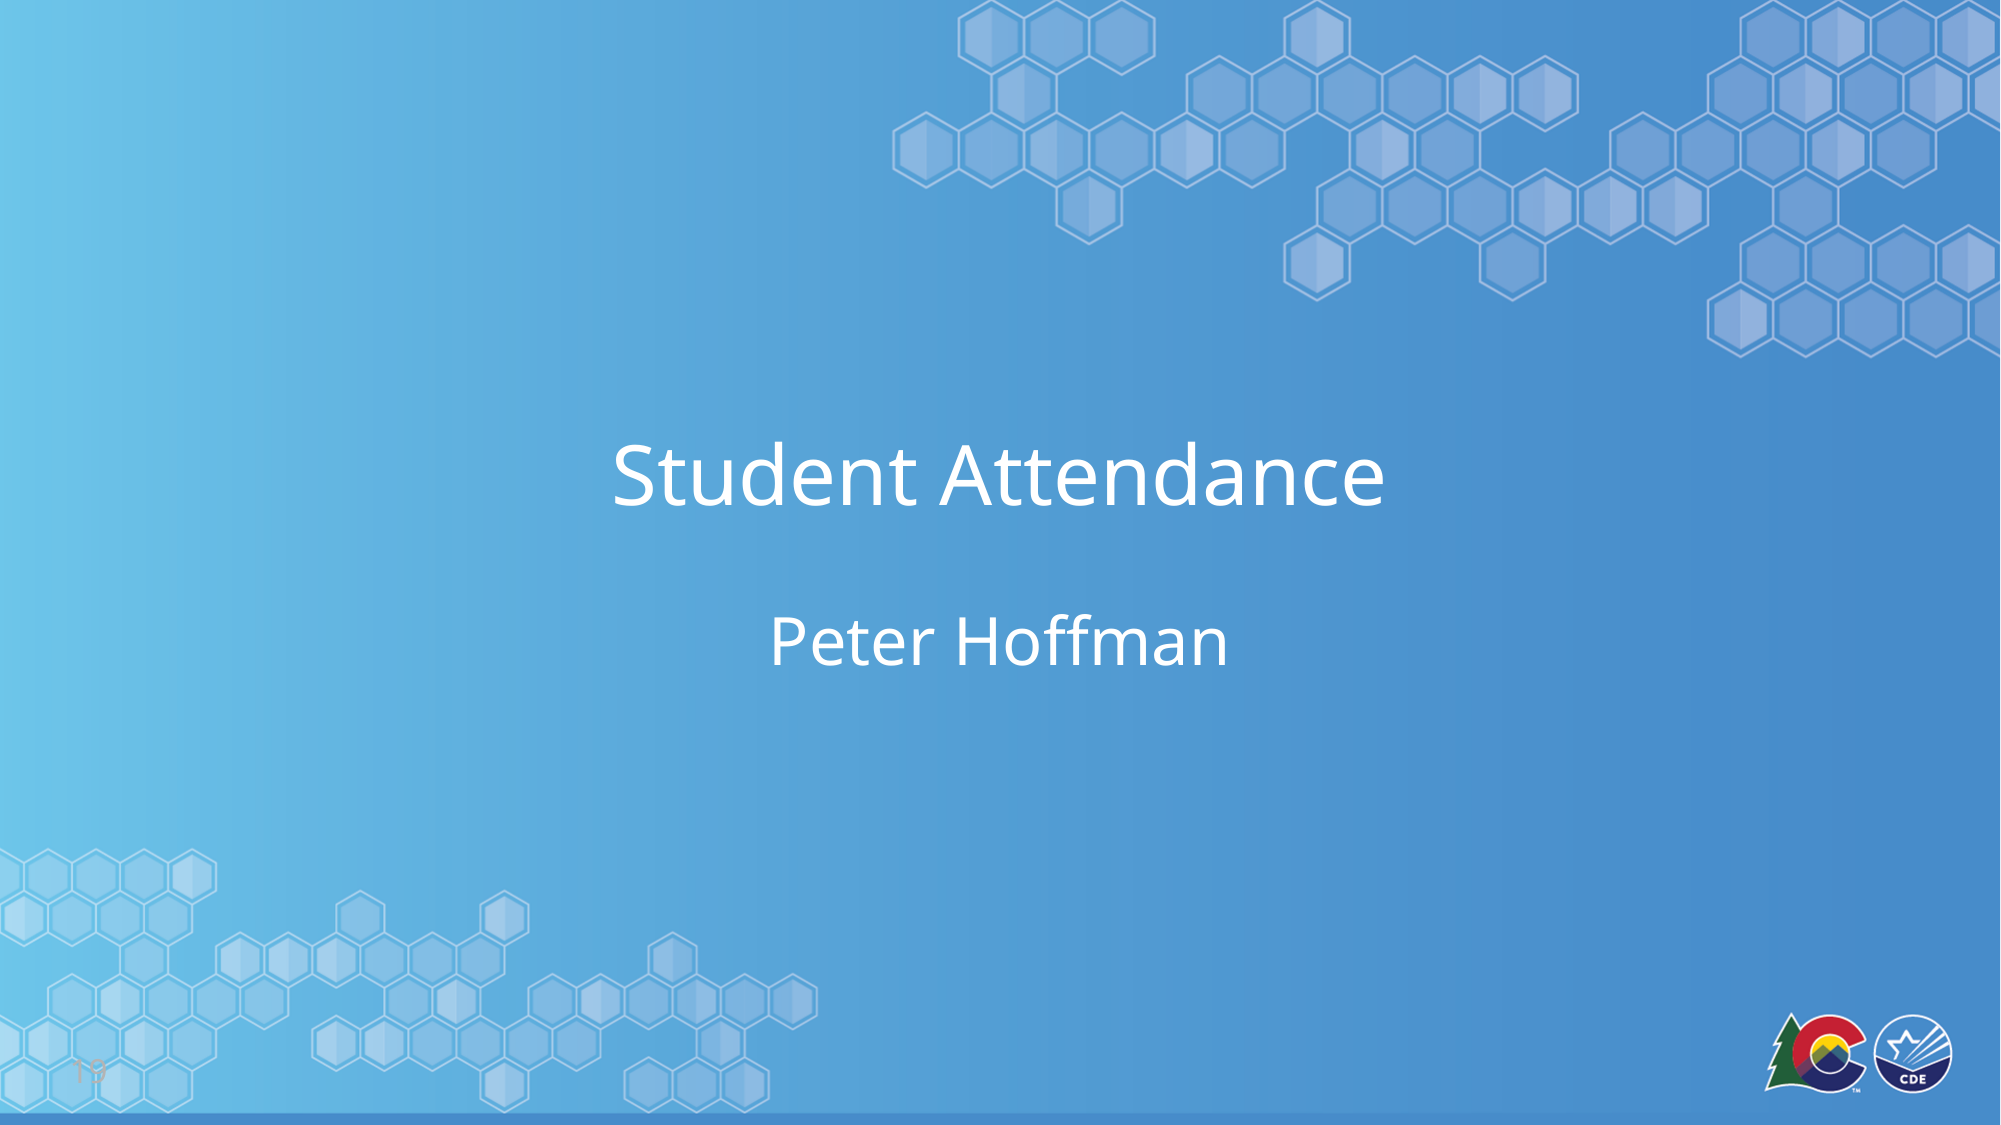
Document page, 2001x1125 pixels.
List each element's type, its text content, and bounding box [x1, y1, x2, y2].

picture [0, 0, 2001, 1125]
slide_number 19 [54, 1042, 191, 1103]
list Peter Hoffman [0, 600, 2000, 775]
title Student Attendance [0, 425, 2000, 600]
